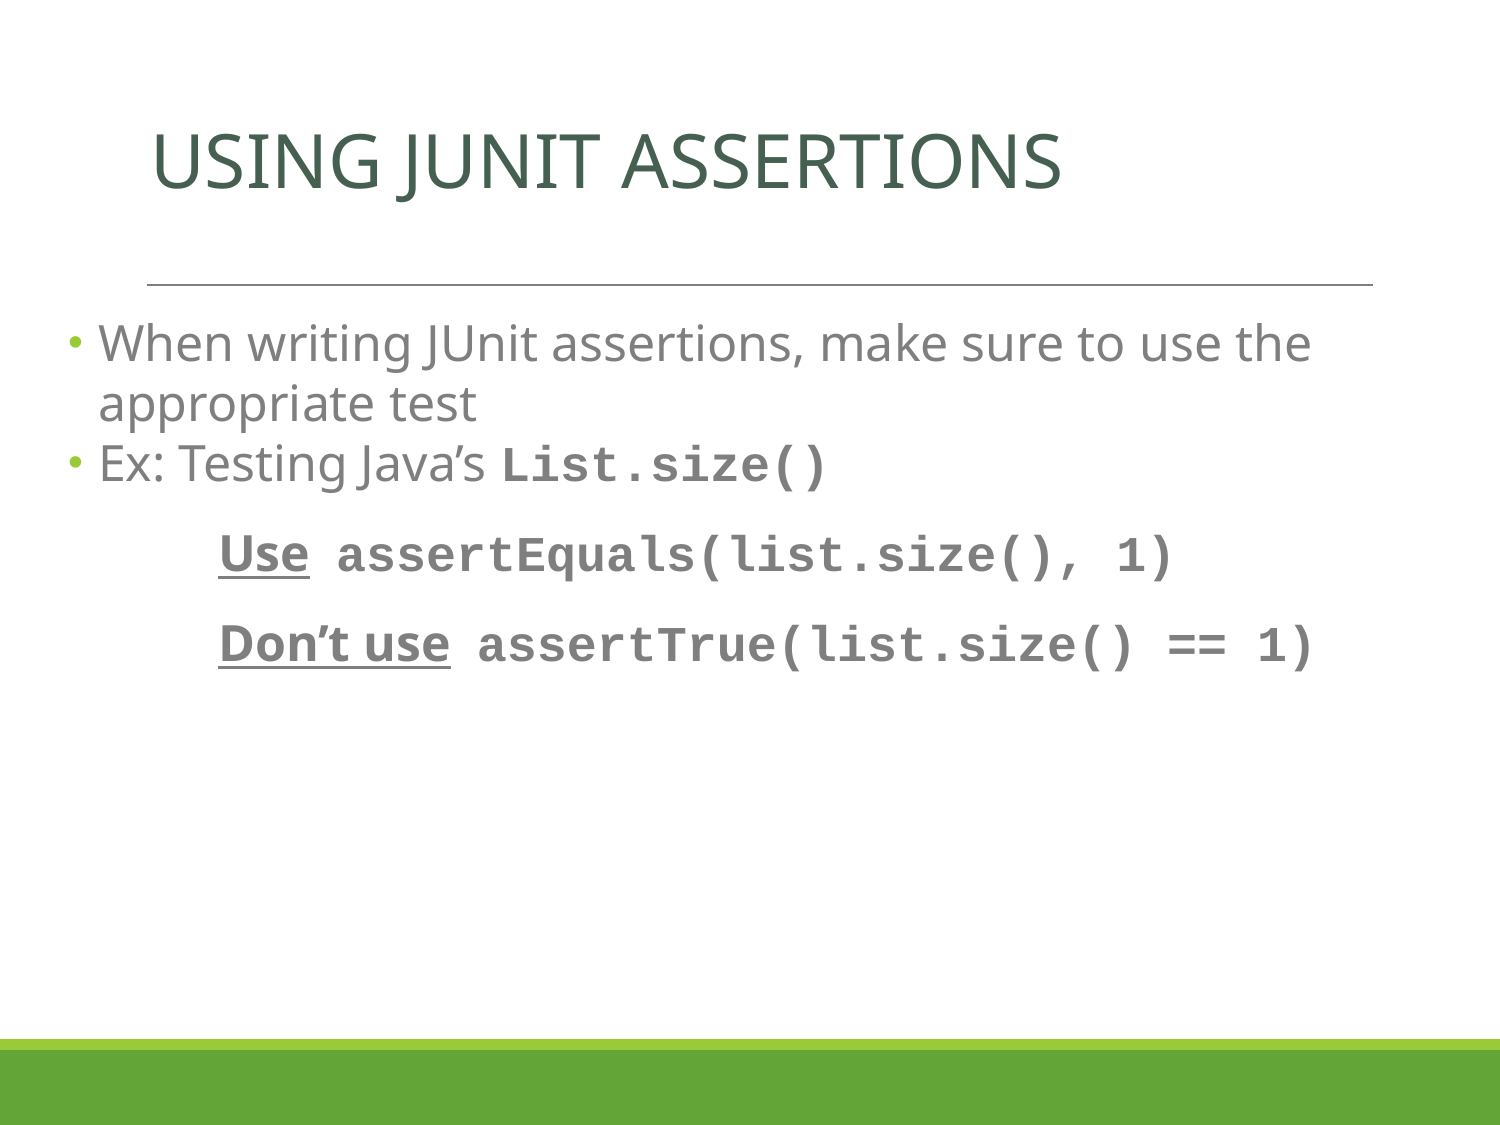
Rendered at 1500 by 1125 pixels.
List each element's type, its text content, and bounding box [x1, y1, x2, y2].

title USING JUNIT ASSERTIONS [135, 47, 1373, 285]
text_box When writing JUnit assertions, make sure to use the appropriate test Ex: Testing Java’s List.size() Use assertEquals(list.size(), 1) Don’t use assertTrue(list.size() == 1) [53, 304, 1436, 783]
